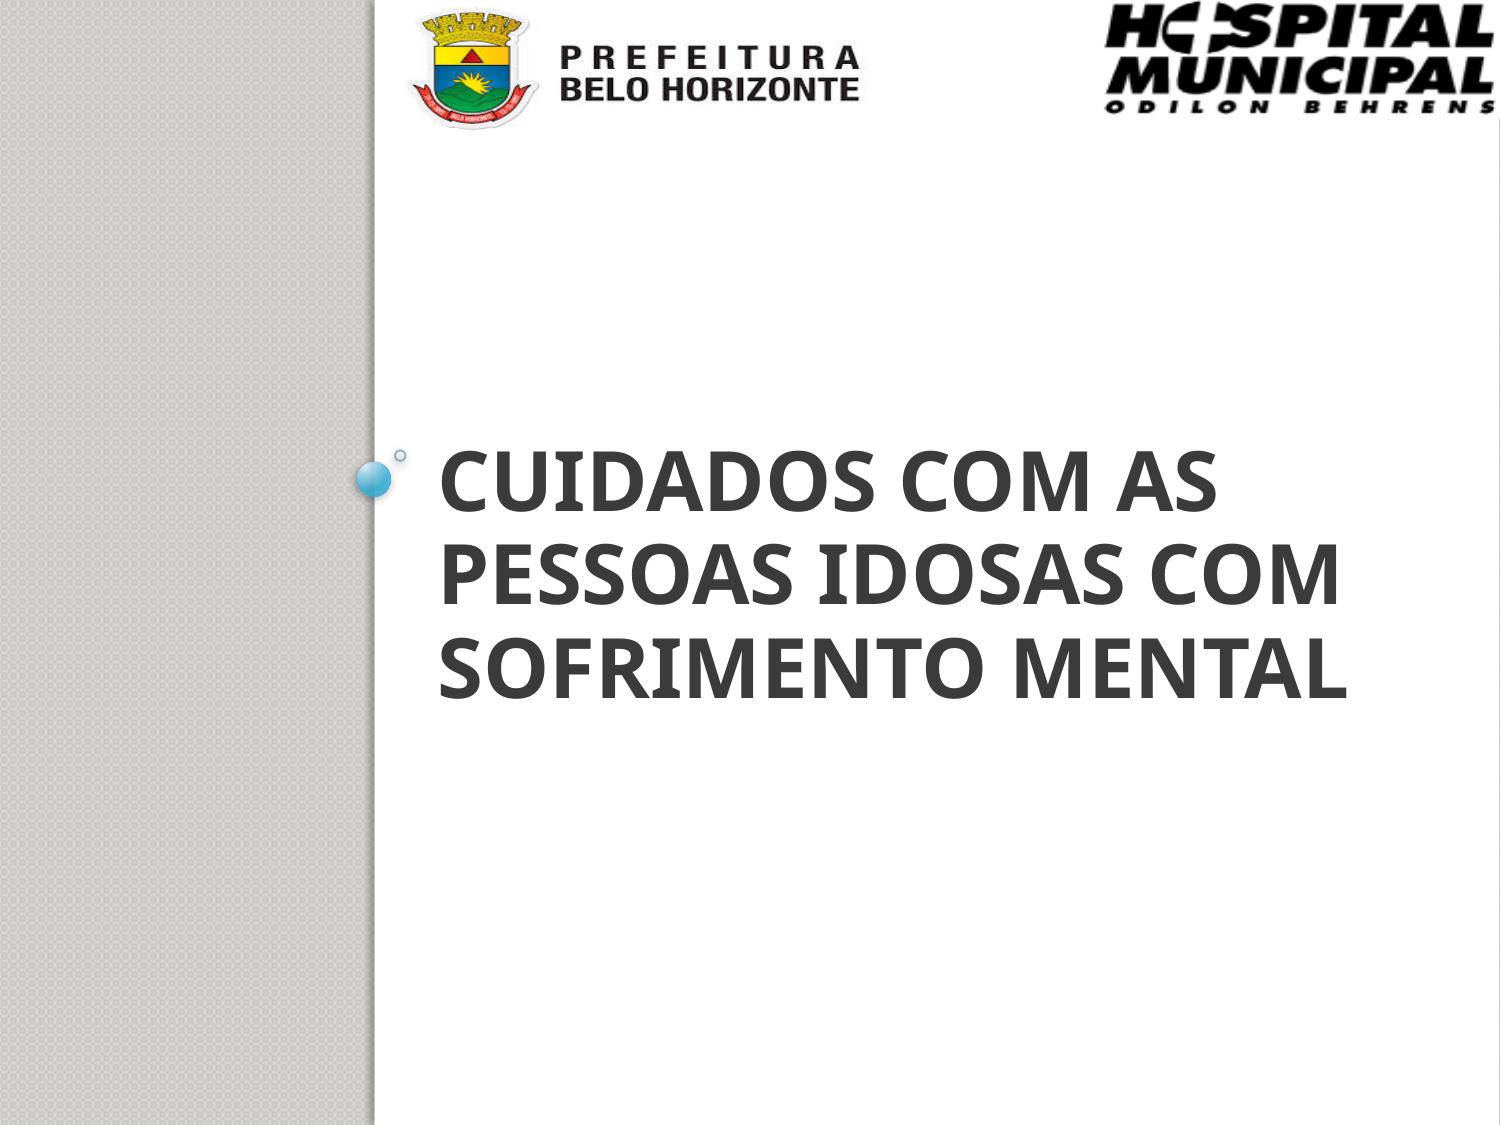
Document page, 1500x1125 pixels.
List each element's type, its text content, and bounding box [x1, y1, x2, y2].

title Cuidados com as pessoas idosas com sofrimento mental [422, 426, 1473, 802]
picture [1101, 0, 1500, 118]
picture [386, 0, 880, 141]
